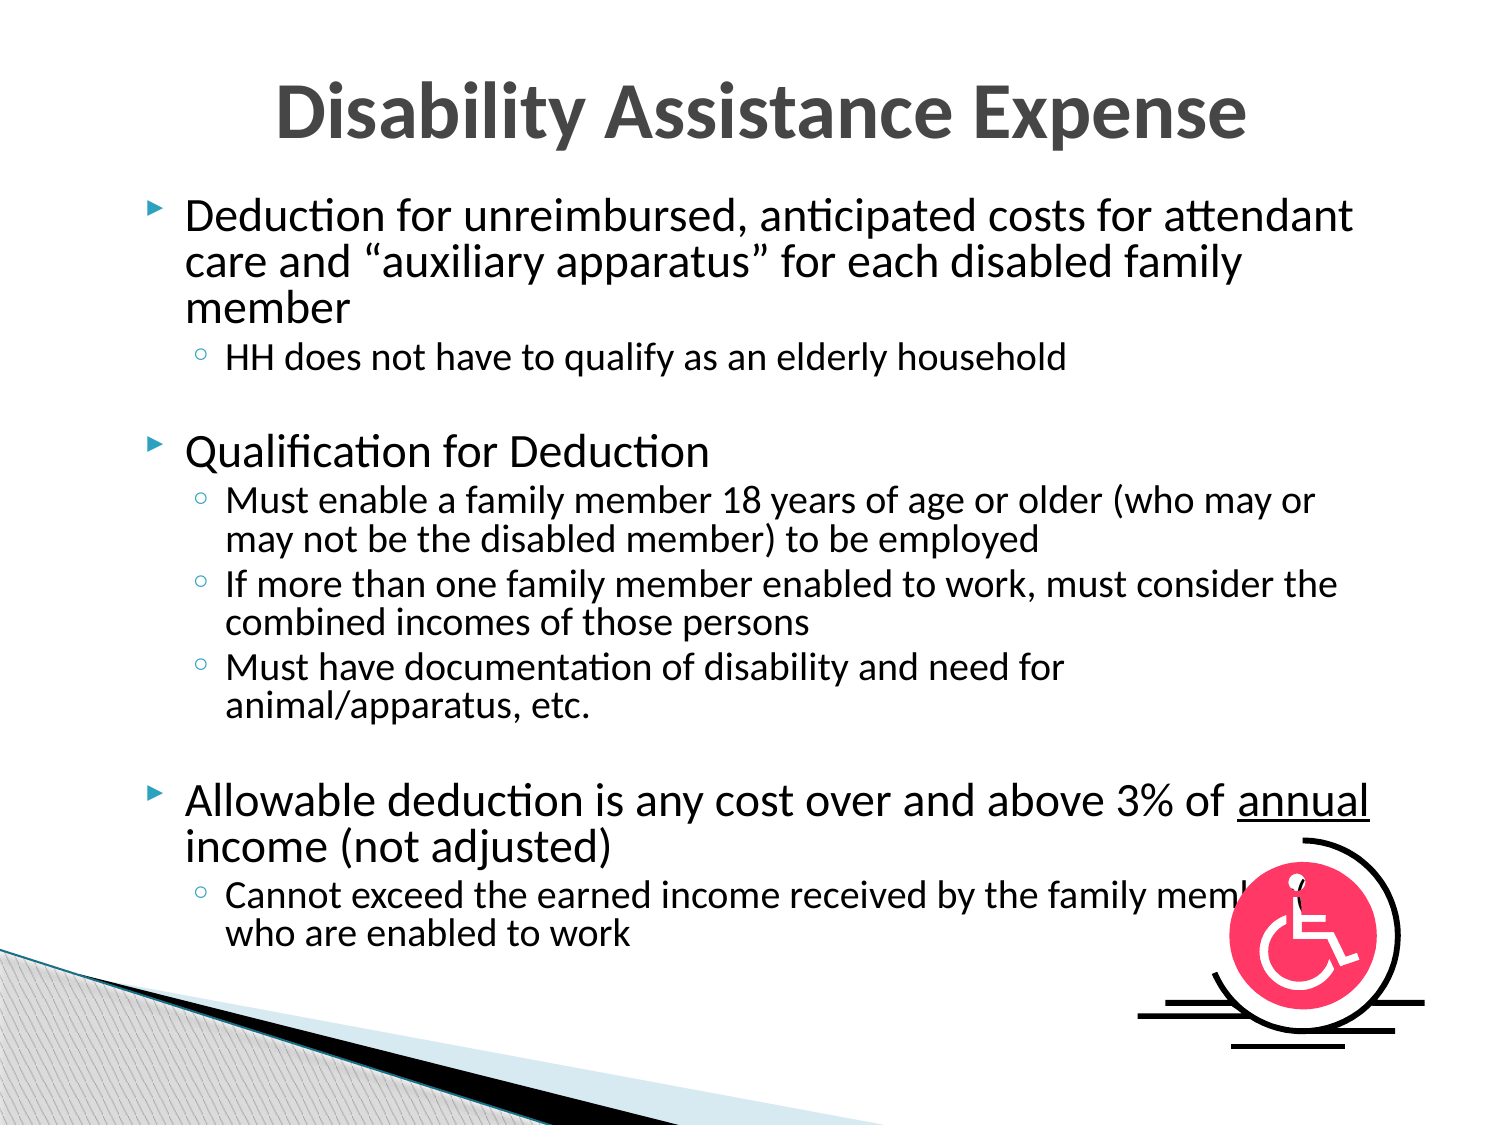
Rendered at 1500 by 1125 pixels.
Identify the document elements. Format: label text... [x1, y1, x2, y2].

title Disability Assistance Expense [125, 50, 1400, 163]
picture [1137, 837, 1425, 1050]
list Deduction for unreimbursed, anticipated costs for attendant care and “auxiliary apparatus” for each disabled family member HH does not have to qualify as an elderly household Qualification for Deduction Must enable a family member 18 years of age or older (who may or may not be the disabled member) to be employed If more than one family member enabled to work, must consider the combined incomes of those persons Must have documentation of disability and need for animal/apparatus, etc. Allowable deduction is any cost over and above 3% of annual income (not adjusted) Cannot exceed the earned income received by the family member(s) who are enabled to work [112, 187, 1388, 963]
